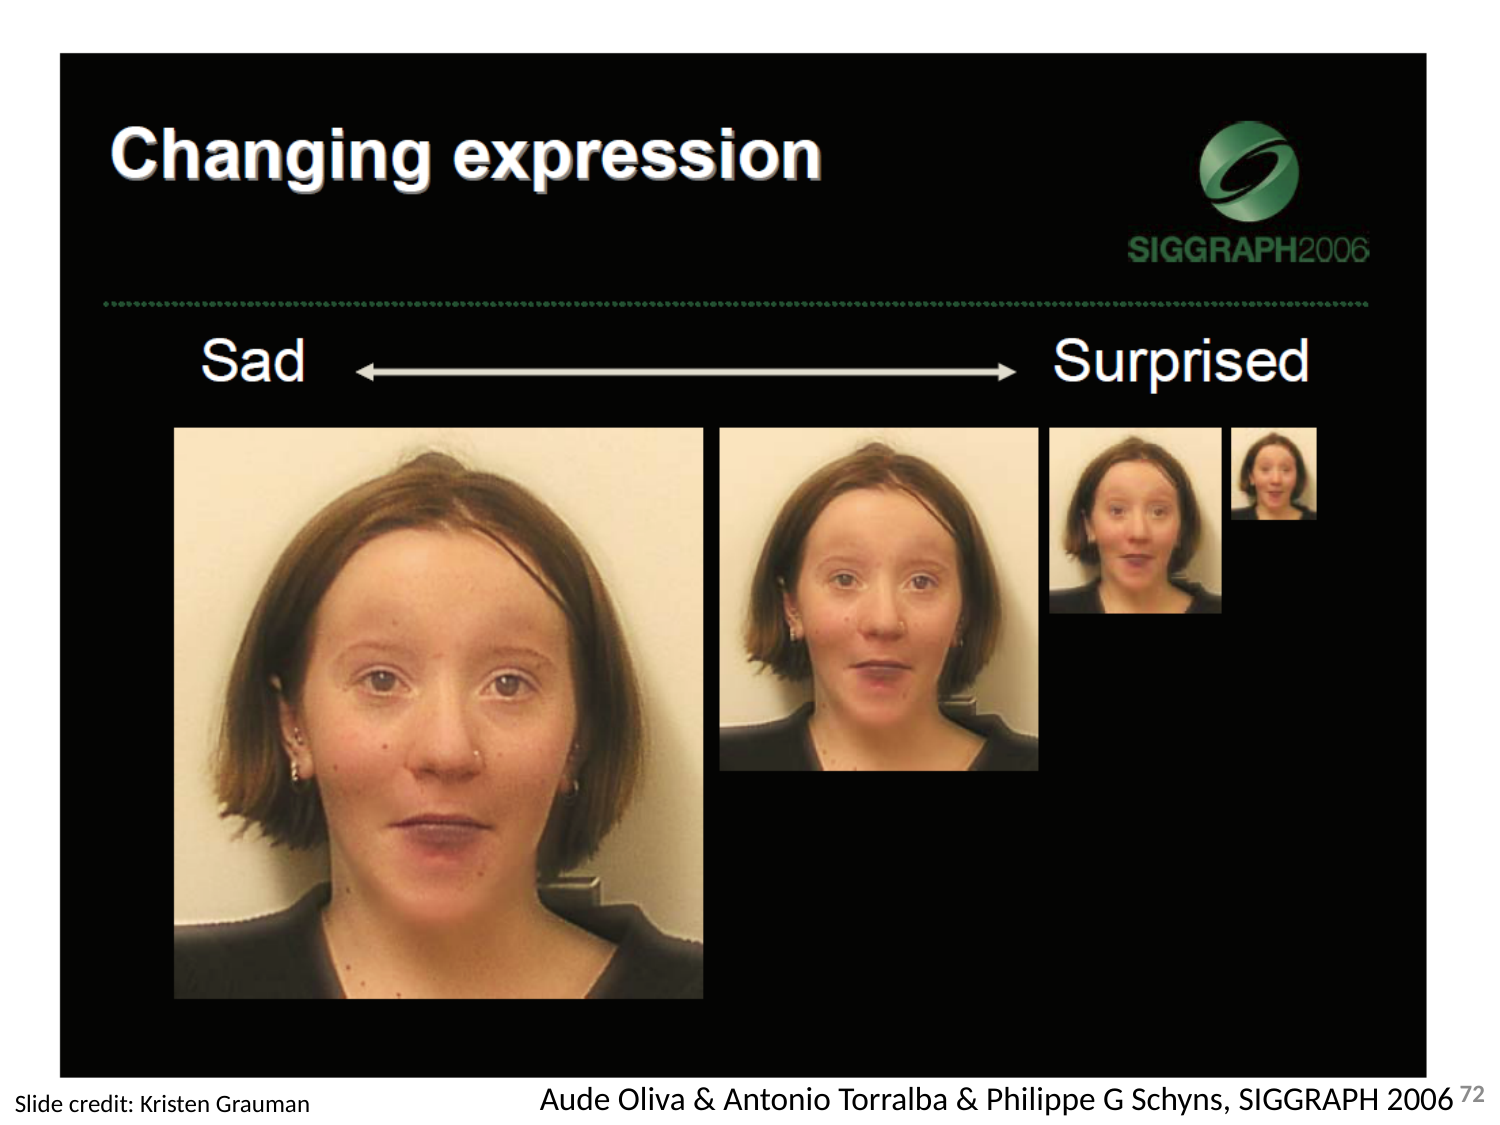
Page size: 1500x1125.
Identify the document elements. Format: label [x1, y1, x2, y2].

text_box [525, 1091, 1500, 1125]
picture [37, 37, 1438, 1091]
text_box [0, 1079, 413, 1125]
slide_number [1149, 1062, 1500, 1123]
